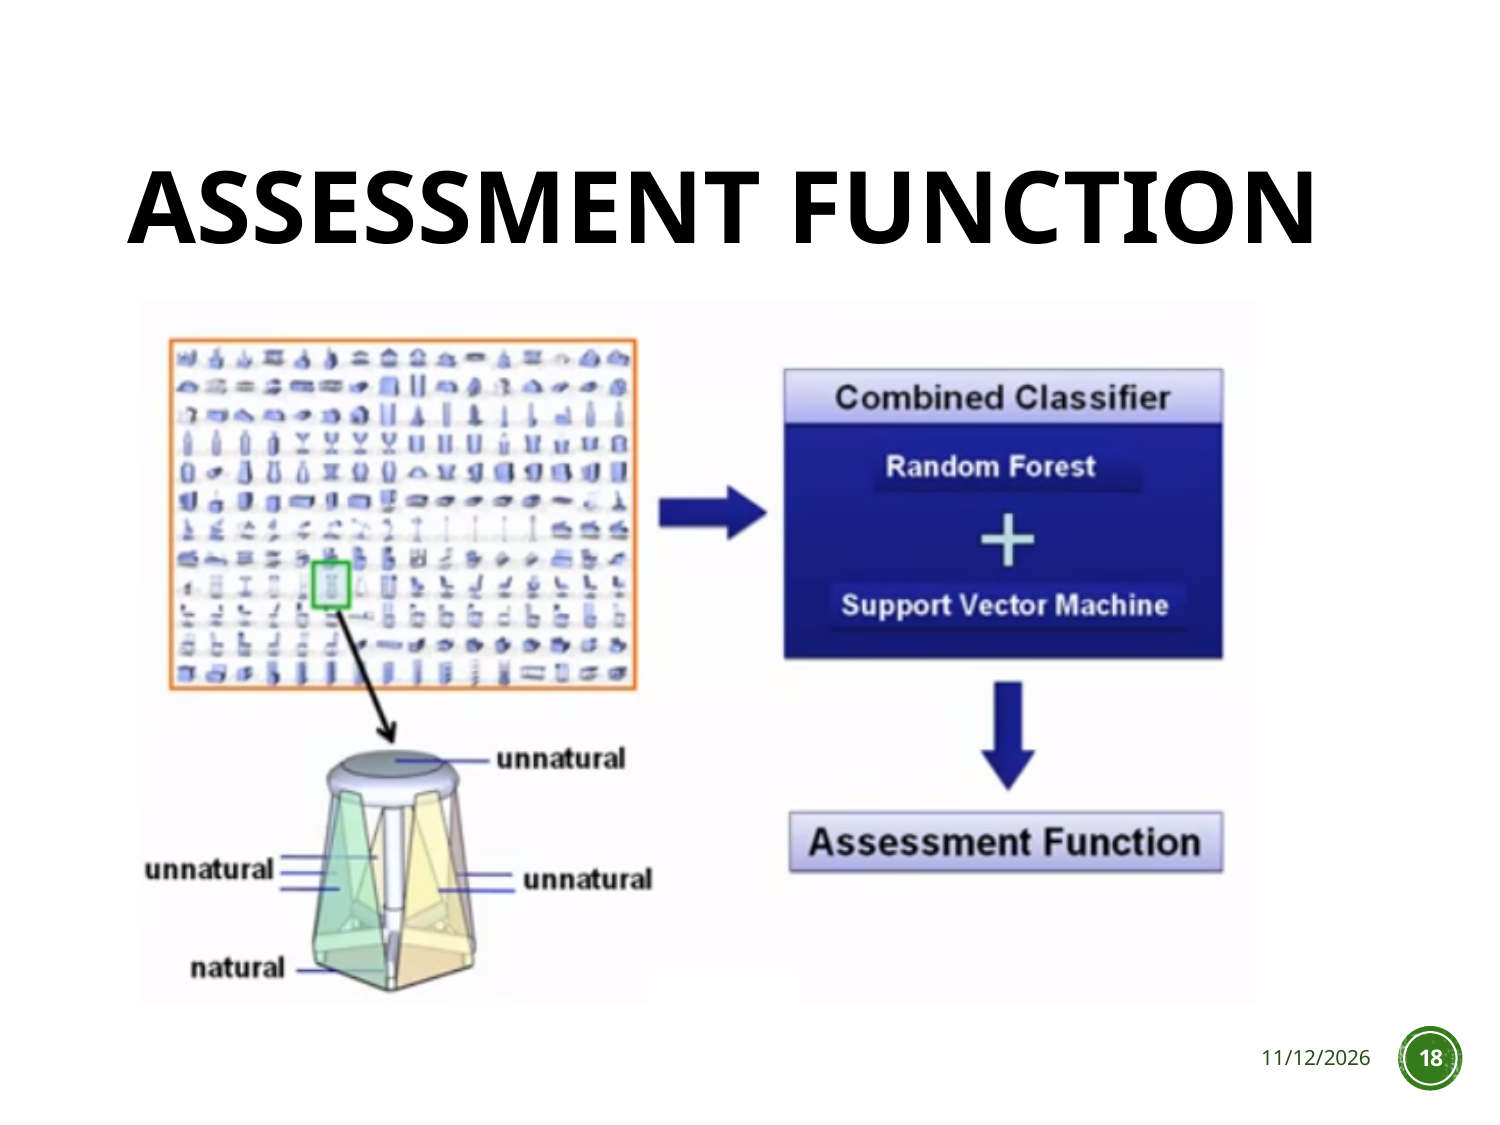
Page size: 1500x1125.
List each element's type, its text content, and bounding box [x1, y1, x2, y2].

picture [139, 301, 1256, 1004]
slide_number 18 [1391, 1028, 1471, 1089]
title Assessment function [112, 79, 1388, 344]
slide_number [982, 1028, 1386, 1089]
